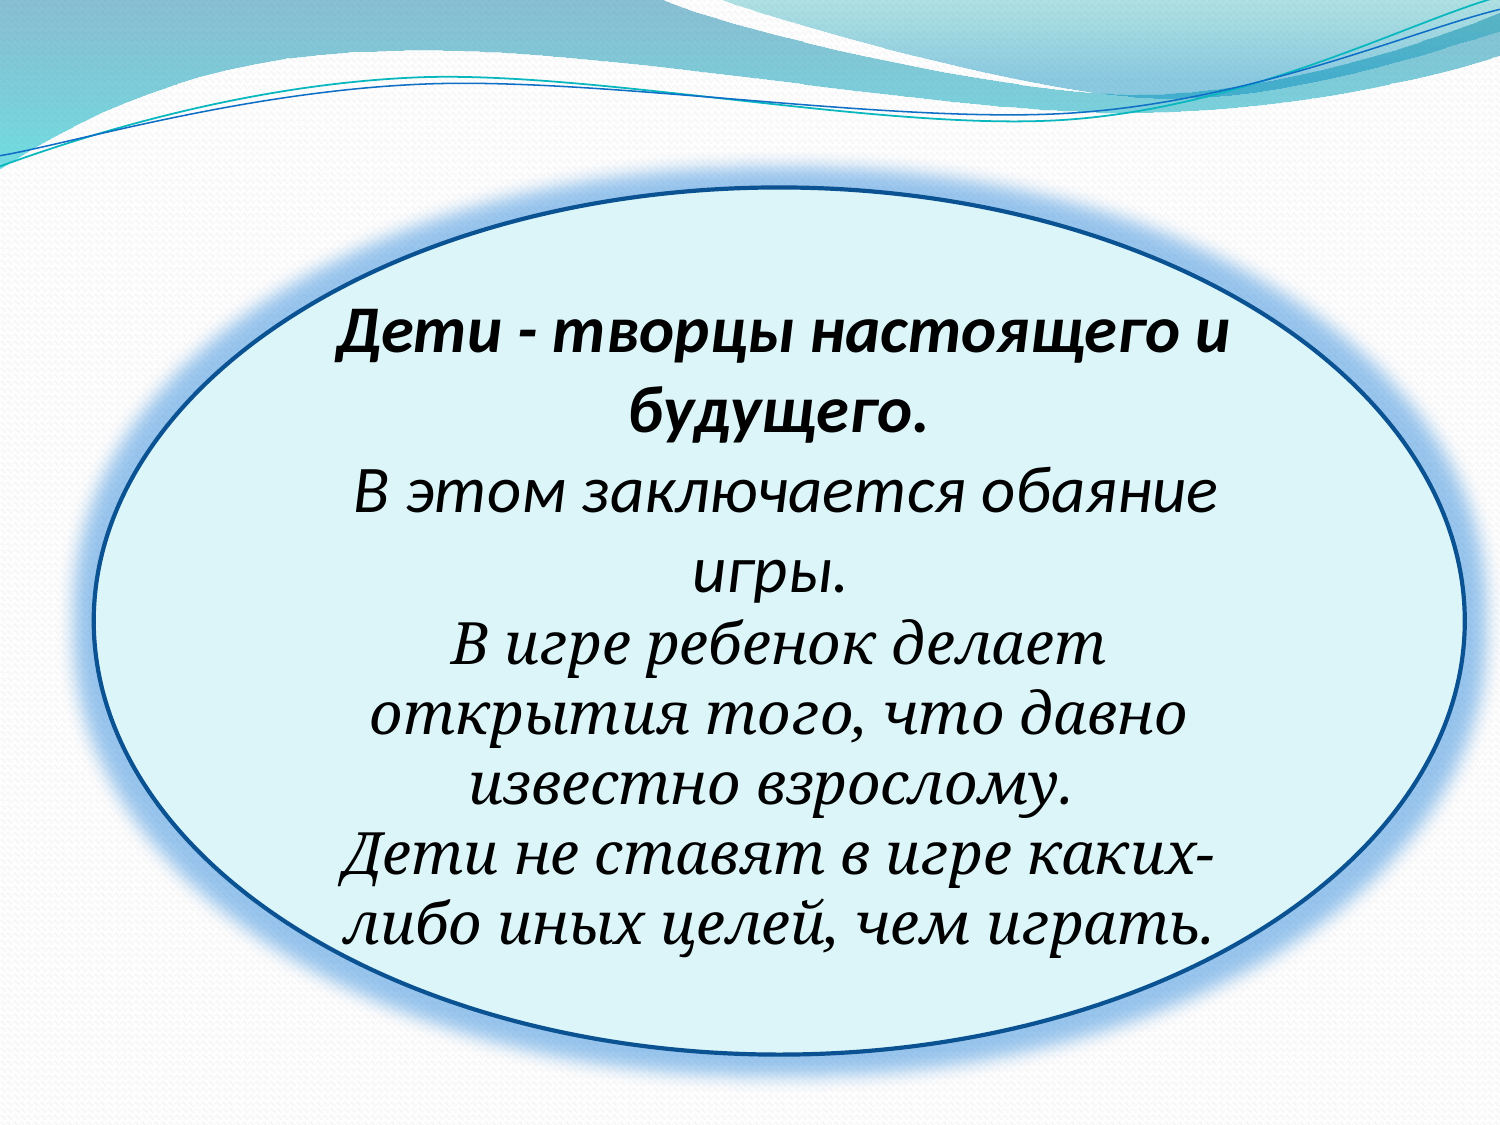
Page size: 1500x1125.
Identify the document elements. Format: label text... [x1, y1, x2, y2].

text_box Дети - творцы настоящего и будущего. В этом заключается обаяние игры. В игре ребенок делает открытия того, что давно известно взрослому. Дети не ставят в игре каких-либо иных целей, чем играть. [91, 185, 1467, 1057]
